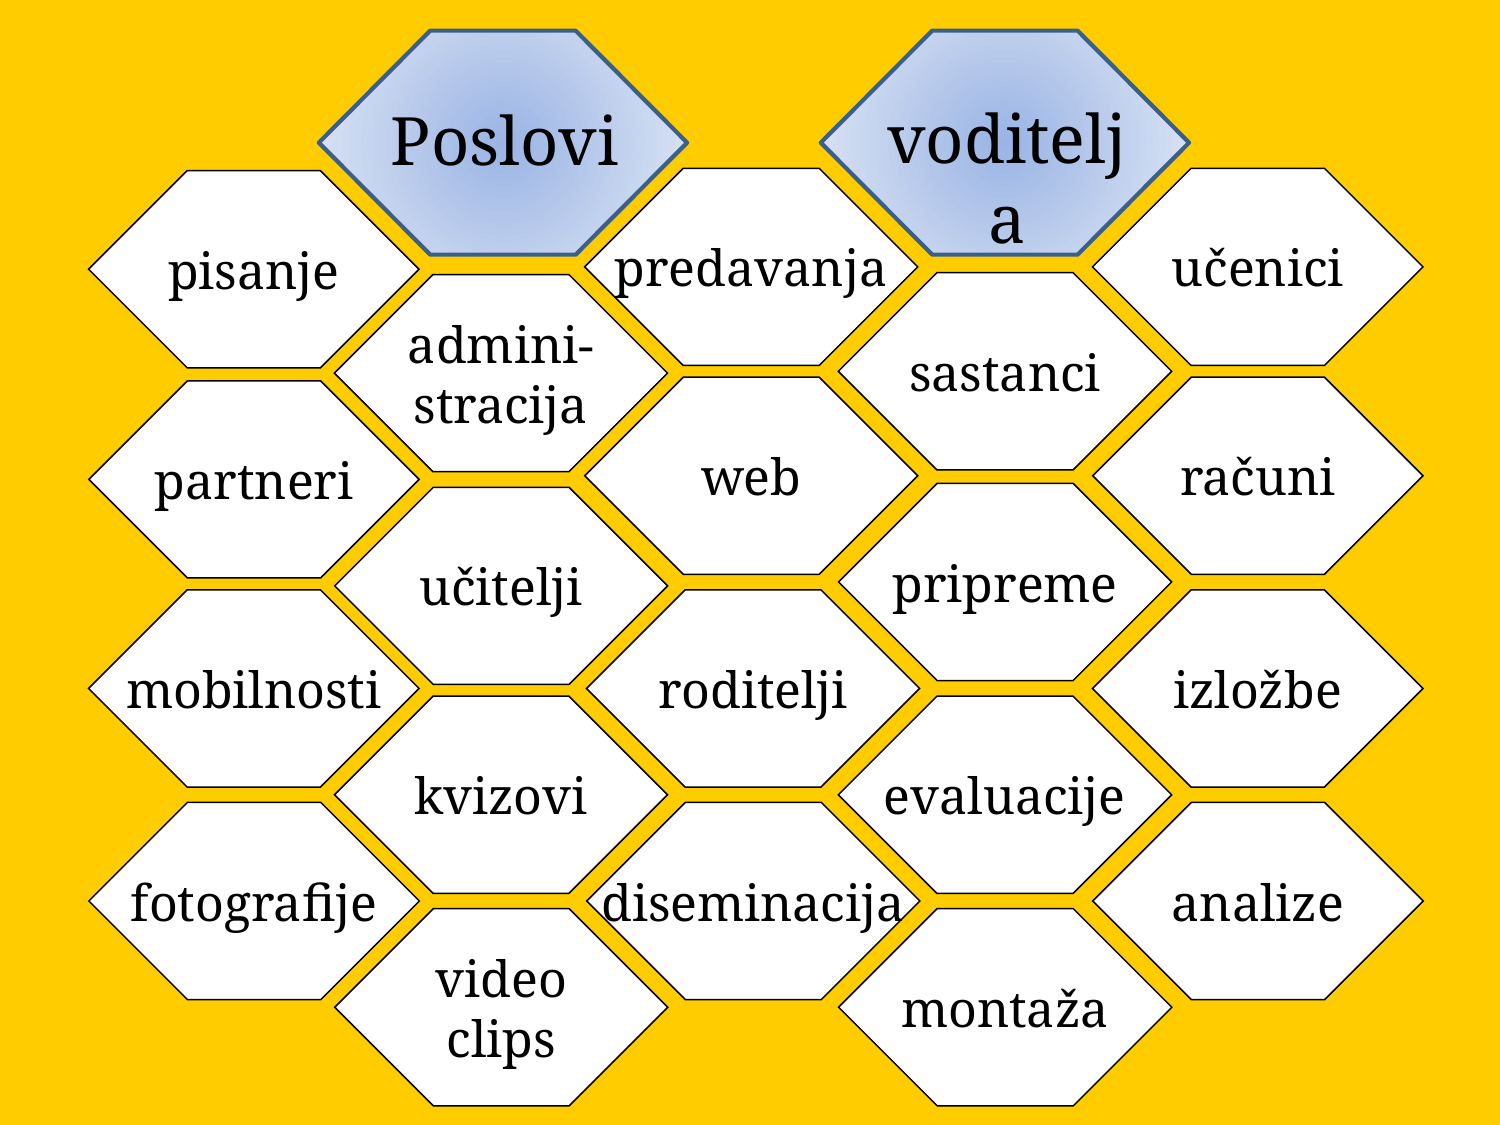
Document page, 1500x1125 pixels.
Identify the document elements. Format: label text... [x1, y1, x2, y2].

text_box diseminacija [586, 802, 920, 1000]
text_box izložbe [1092, 589, 1423, 788]
text_box [367, 28, 639, 91]
text_box predavanja [584, 168, 918, 366]
text_box montaža [838, 908, 1172, 1106]
text_box fotografije [88, 802, 420, 1000]
text_box voditelja [856, 89, 1158, 265]
text_box evaluacije [838, 696, 1172, 894]
text_box Poslovi [354, 91, 656, 187]
text_box partneri [88, 380, 420, 578]
text_box [359, 187, 646, 257]
text_box učitelji [334, 487, 668, 685]
text_box [1158, 108, 1192, 177]
picture [0, 0, 1500, 1125]
text_box analize [1092, 802, 1424, 1000]
text_box video clips [334, 908, 668, 1106]
text_box učenici [1092, 168, 1423, 366]
text_box admini- stracija [334, 274, 668, 472]
text_box [818, 104, 856, 182]
text_box [316, 104, 354, 181]
text_box kvizovi [334, 696, 668, 894]
text_box [656, 108, 690, 177]
text_box sastanci [838, 272, 1172, 470]
text_box roditelji [586, 589, 920, 788]
text_box pripreme [838, 483, 1172, 681]
text_box računi [1092, 377, 1423, 575]
text_box mobilnosti [88, 589, 420, 788]
text_box [871, 28, 1139, 89]
text_box pisanje [88, 170, 420, 368]
text_box web [584, 377, 918, 575]
